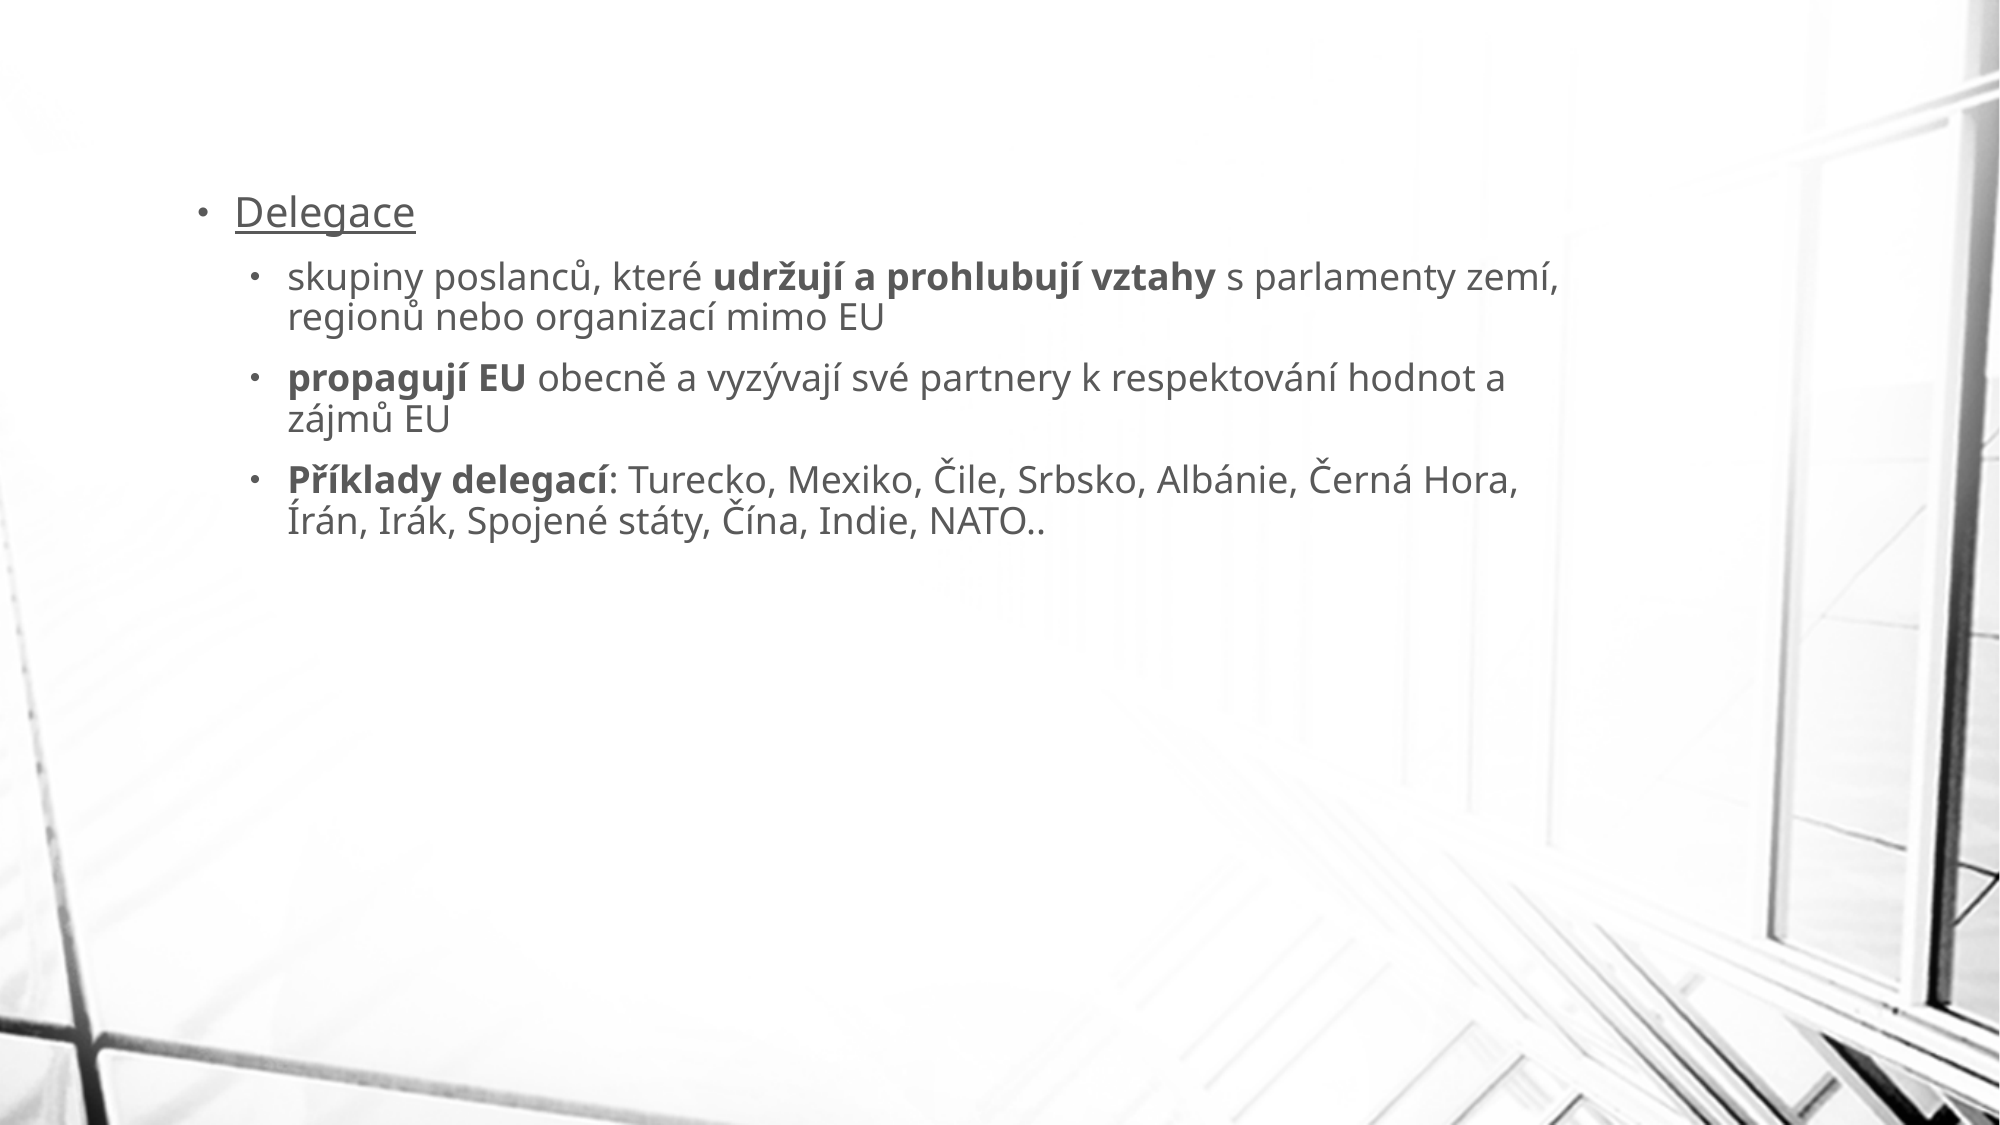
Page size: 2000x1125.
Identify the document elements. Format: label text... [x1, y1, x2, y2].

list Delegace skupiny poslanců, které udržují a prohlubují vztahy s parlamenty zemí, regionů nebo organizací mimo EU propagují EU obecně a vyzývají své partnery k respektování hodnot a zájmů EU Příklady delegací: Turecko, Mexiko, Čile, Srbsko, Albánie, Černá Hora, Írán, Irák, Spojené státy, Čína, Indie, NATO.. [174, 184, 1600, 872]
picture [0, 0, 2000, 1125]
